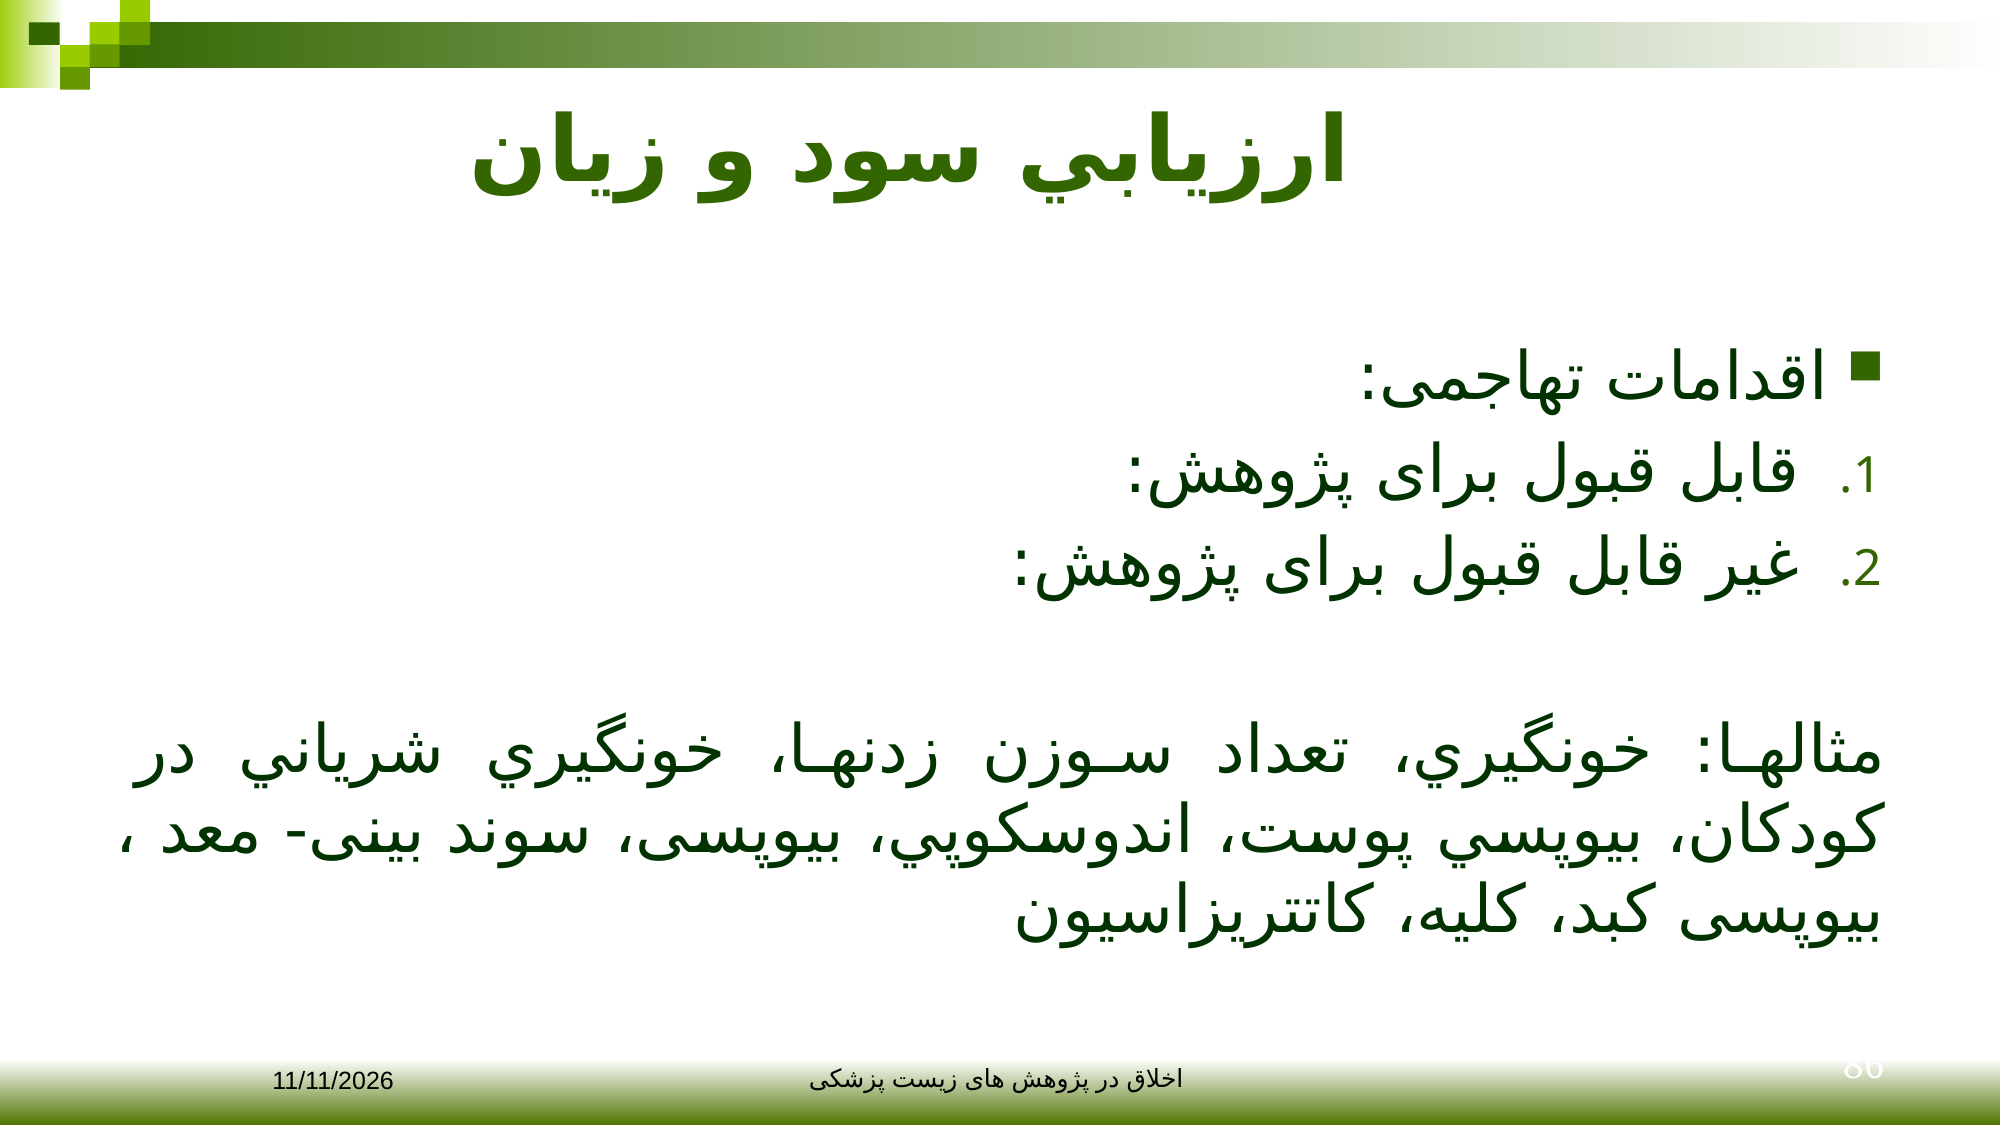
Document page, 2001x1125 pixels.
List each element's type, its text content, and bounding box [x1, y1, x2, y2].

slide_number 86 [1433, 1025, 1900, 1100]
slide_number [99, 1024, 567, 1103]
footer اخلاق در پژوهش های زیست پزشکی [683, 1025, 1317, 1100]
title ارزيابي سود و زيان [255, 50, 1566, 239]
list اقدامات تهاجمی: قابل قبول برای پژوهش: غیر قابل قبول برای پژوهش: مثالها: خونگيري، تعداد سوزن زدنها، خونگيري شرياني در کودکان، بيوپسي پوست، اندوسکوپي، بيوپسی، سوند بینی- معد ، بیوپسی کبد، کلیه، کاتتریزاسیون [99, 324, 1900, 963]
